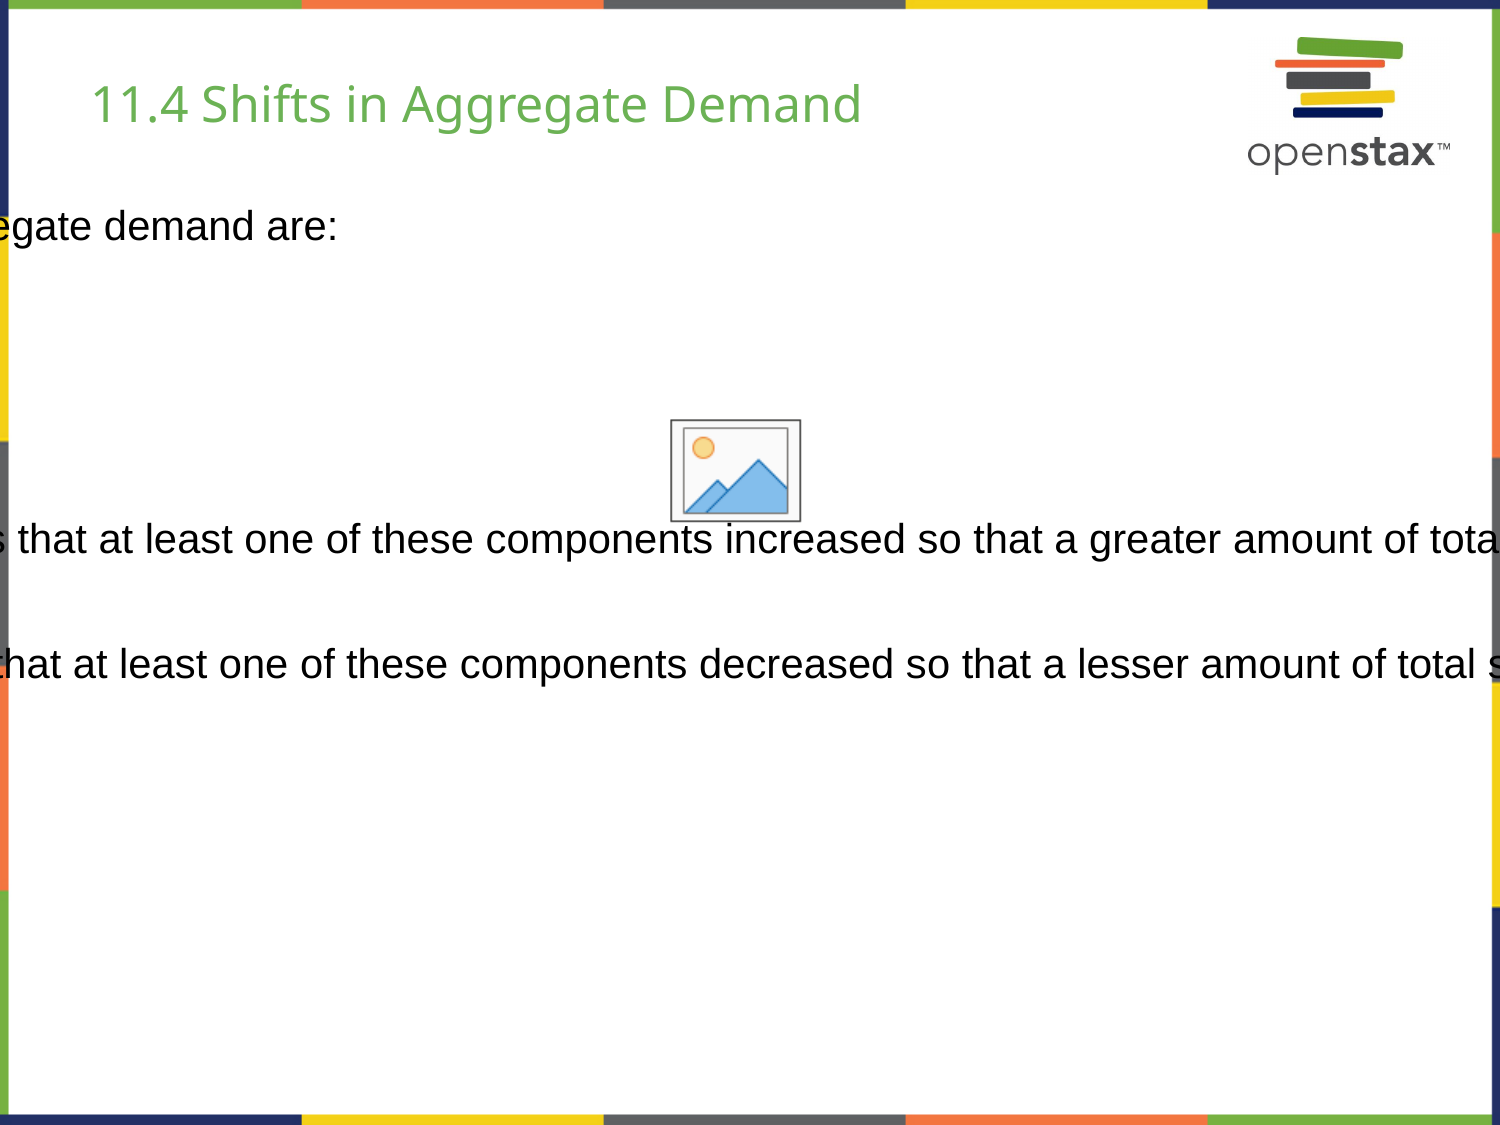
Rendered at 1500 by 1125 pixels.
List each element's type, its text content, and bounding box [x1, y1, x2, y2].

title 11.4 Shifts in Aggregate Demand [75, 39, 1244, 148]
picture [0, 220, 7, 227]
picture [1493, 658, 1500, 665]
picture [0, 0, 1500, 1125]
